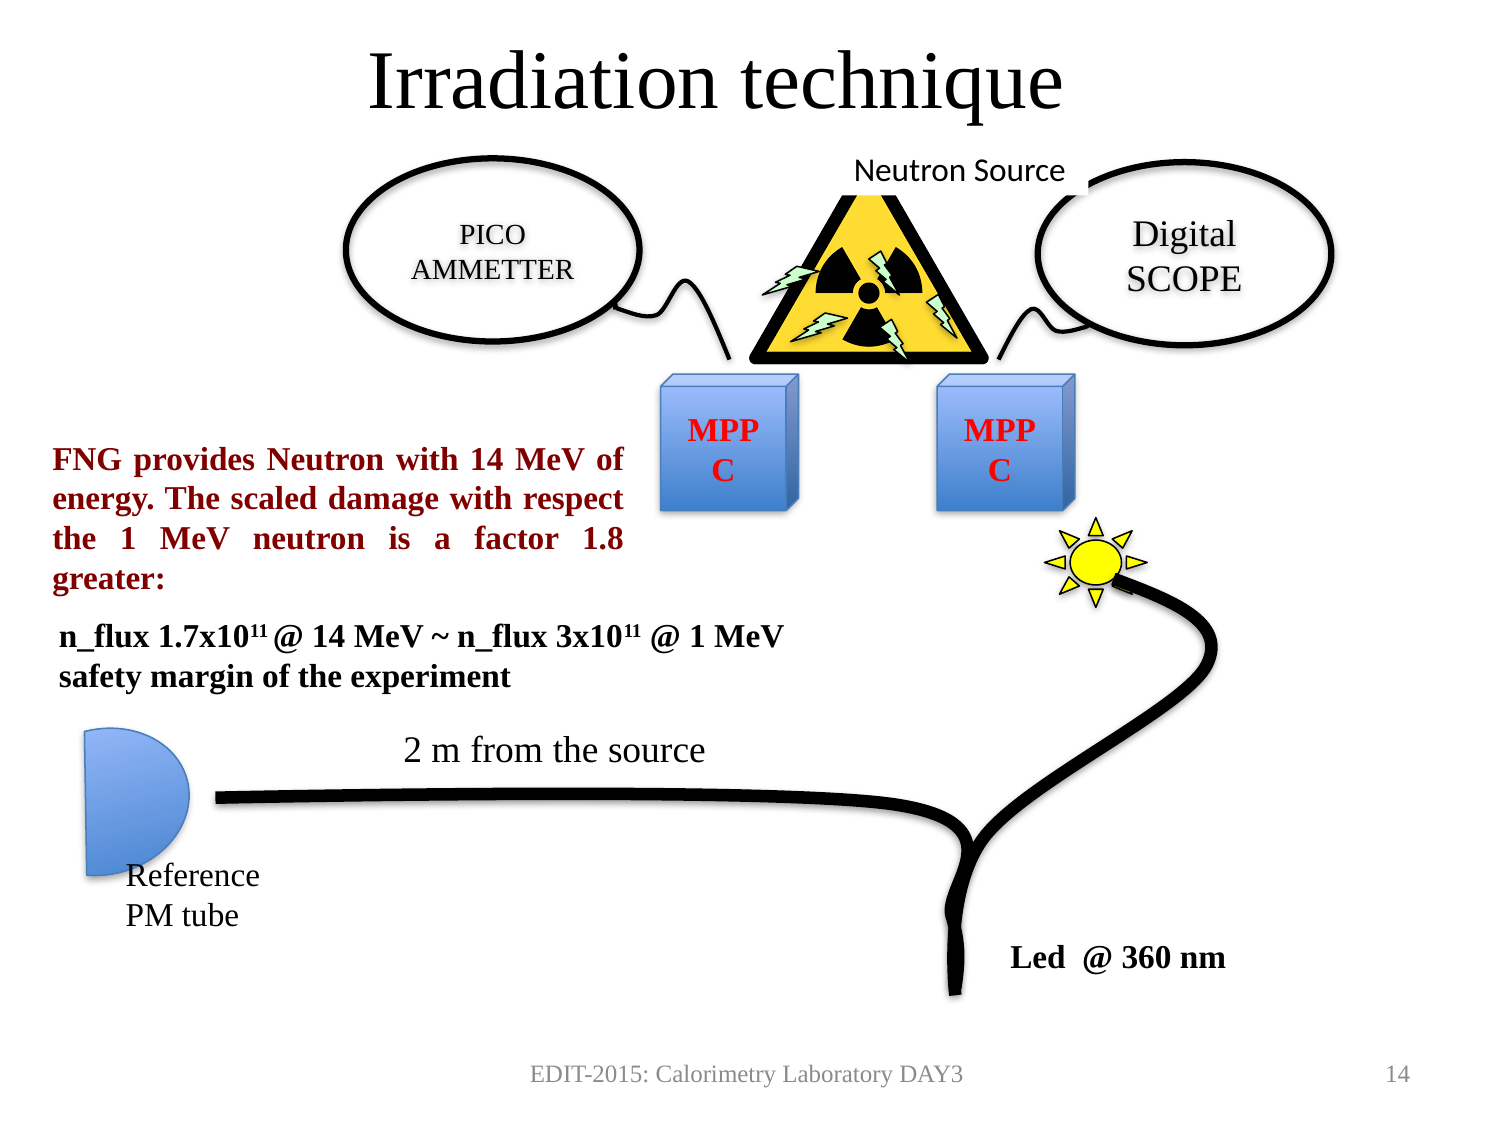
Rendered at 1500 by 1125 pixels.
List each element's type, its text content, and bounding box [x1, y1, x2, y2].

picture [748, 155, 989, 365]
text_box [1087, 588, 1104, 609]
text_box [83, 727, 190, 877]
text_box [1111, 530, 1133, 549]
text_box Digital SCOPE [1036, 161, 1333, 347]
text_box n_flux 1.7x1011 @ 14 MeV ~ n_flux 3x1011 @ 1 MeV safety margin of the experiment [44, 606, 989, 702]
title Irradiation technique [110, 0, 1323, 170]
text_box [1058, 576, 1081, 595]
text_box [215, 791, 970, 989]
text_box [612, 278, 732, 361]
text_box Reference PM tube [110, 846, 309, 941]
text_box [957, 576, 1214, 976]
text_box [1087, 516, 1104, 537]
footer EDIT-2015: Calorimetry Laboratory DAY3 [512, 1042, 988, 1103]
text_box FNG provides Neutron with 14 MeV of energy. The scaled damage with respect the 1 MeV neutron is a factor 1.8 greater: [37, 429, 640, 604]
text_box PICO AMMETTER [345, 157, 641, 343]
text_box MPPC [659, 373, 800, 512]
text_box [1058, 530, 1081, 549]
text_box 2 m from the source [388, 717, 880, 778]
text_box [1069, 539, 1123, 586]
text_box MPPC [936, 373, 1076, 512]
text_box [1043, 555, 1066, 570]
text_box Neutron Source [839, 140, 1089, 196]
text_box [996, 306, 1091, 361]
text_box [1125, 555, 1148, 570]
slide_number 14 [1074, 1042, 1425, 1103]
text_box Led @ 360 nm [995, 927, 1367, 983]
